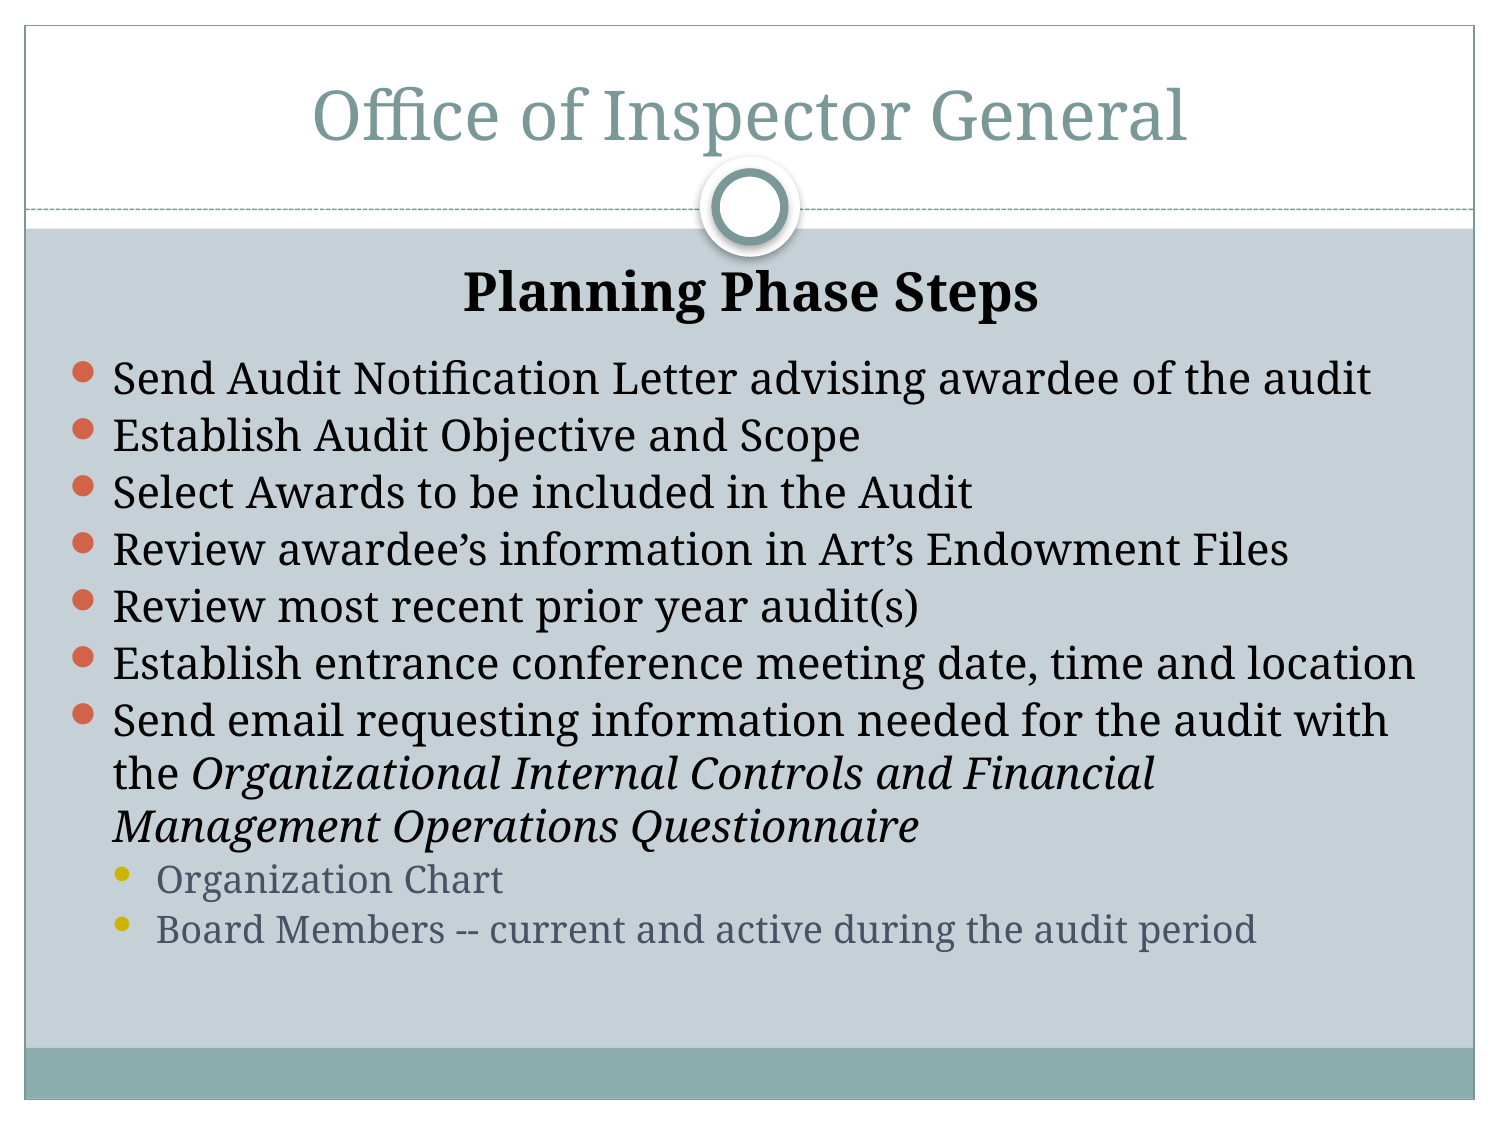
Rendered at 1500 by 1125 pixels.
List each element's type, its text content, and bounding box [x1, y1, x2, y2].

list Planning Phase Steps Send Audit Notification Letter advising awardee of the audit Establish Audit Objective and Scope Select Awards to be included in the Audit Review awardee’s information in Art’s Endowment Files Review most recent prior year audit(s) Establish entrance conference meeting date, time and location Send email requesting information needed for the audit with the Organizational Internal Controls and Financial Management Operations Questionnaire Organization Chart Board Members -- current and active during the audit period [54, 249, 1450, 1000]
title Office of Inspector General [49, 37, 1450, 162]
